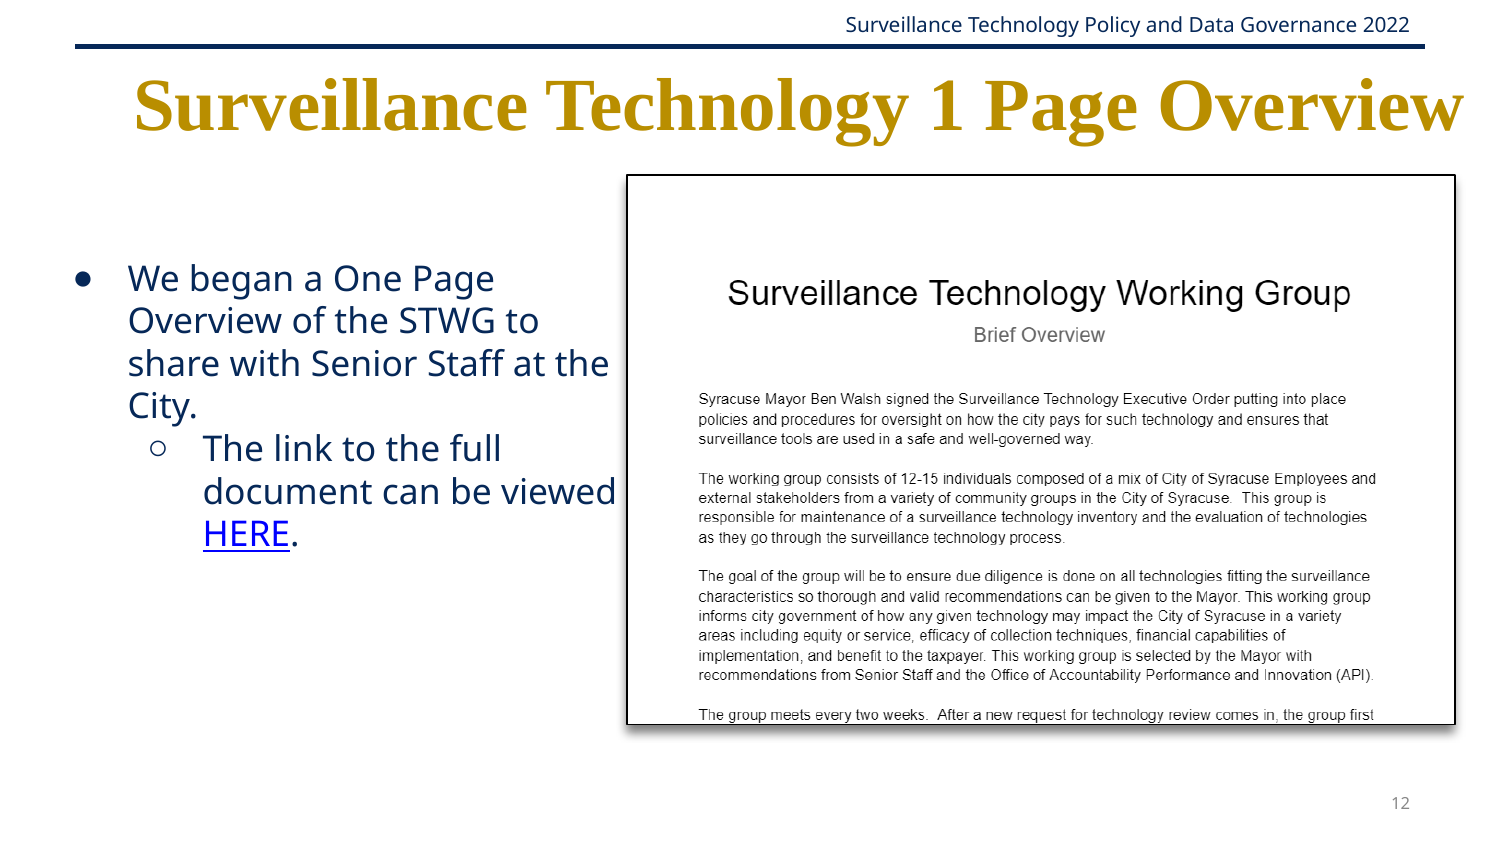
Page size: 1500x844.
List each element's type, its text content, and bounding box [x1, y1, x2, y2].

text_box We began a One Page Overview of the STWG to share with Senior Staff at the City. The link to the full document can be viewed HERE. [37, 248, 622, 596]
title Surveillance Technology 1 Page Overview [65, 44, 1481, 247]
picture [627, 175, 1455, 724]
